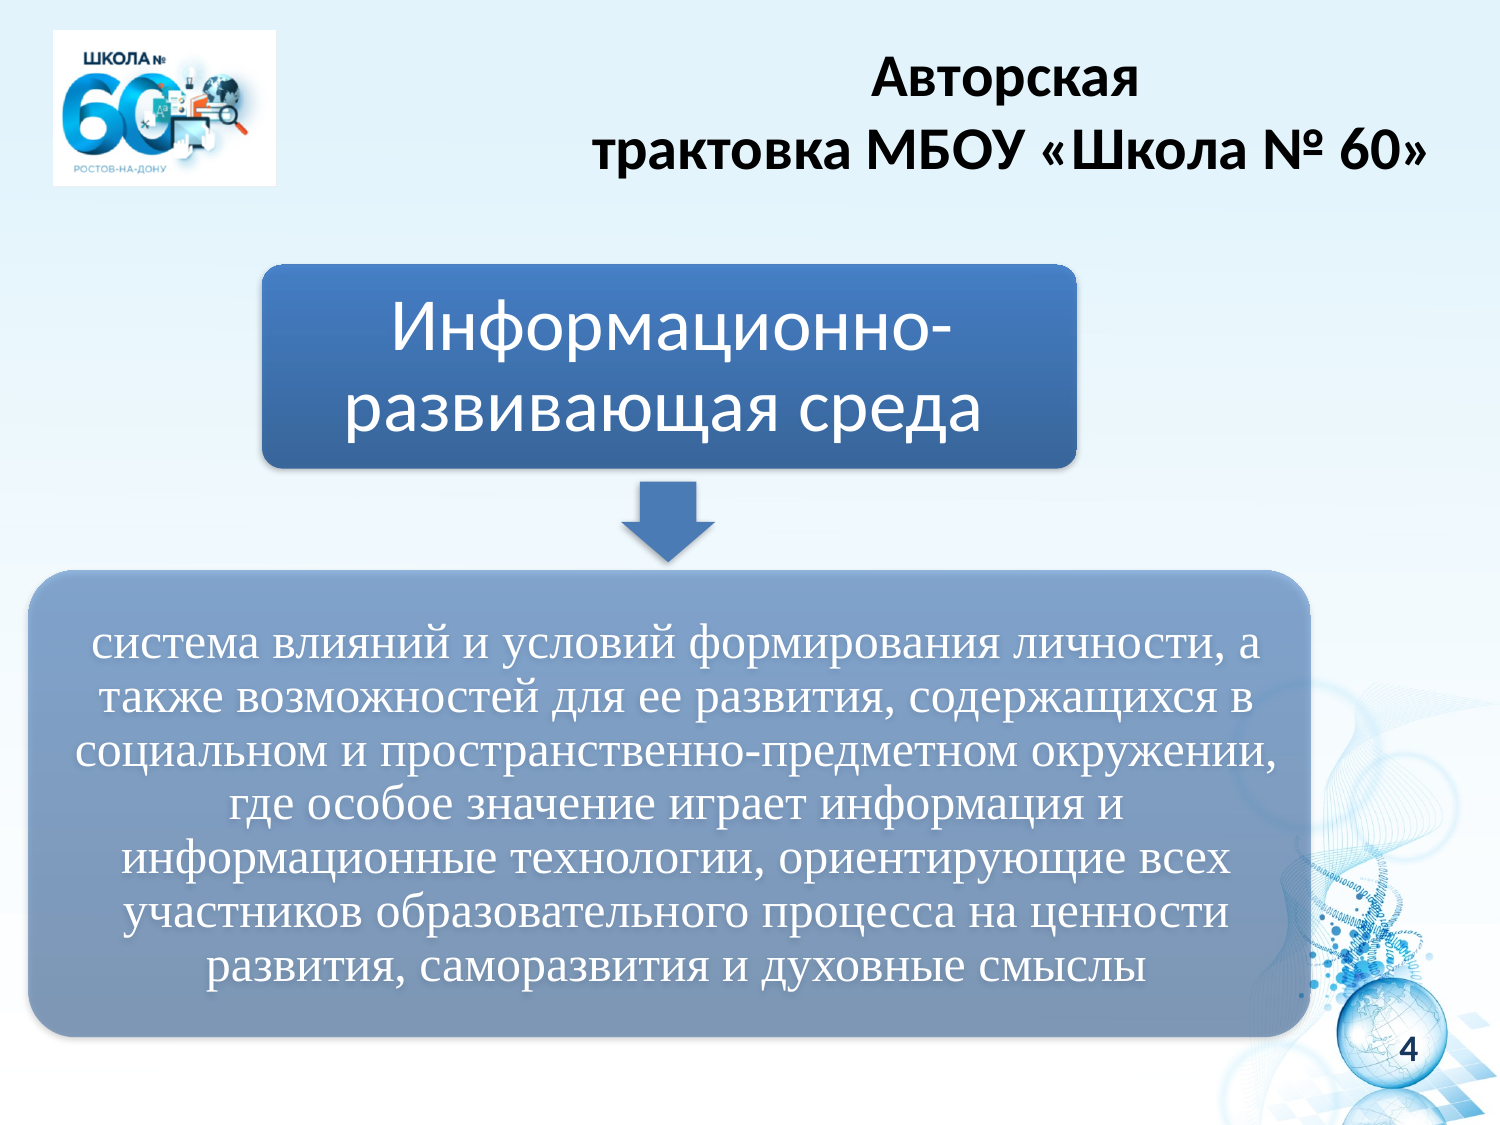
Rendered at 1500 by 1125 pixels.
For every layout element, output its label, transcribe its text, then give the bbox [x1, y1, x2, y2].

slide_number 4 [1349, 1016, 1434, 1077]
title Авторская трактовка МБОУ «Школа № 60» [572, 0, 1453, 224]
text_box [165, 264, 1174, 1038]
picture [0, 0, 1500, 1125]
